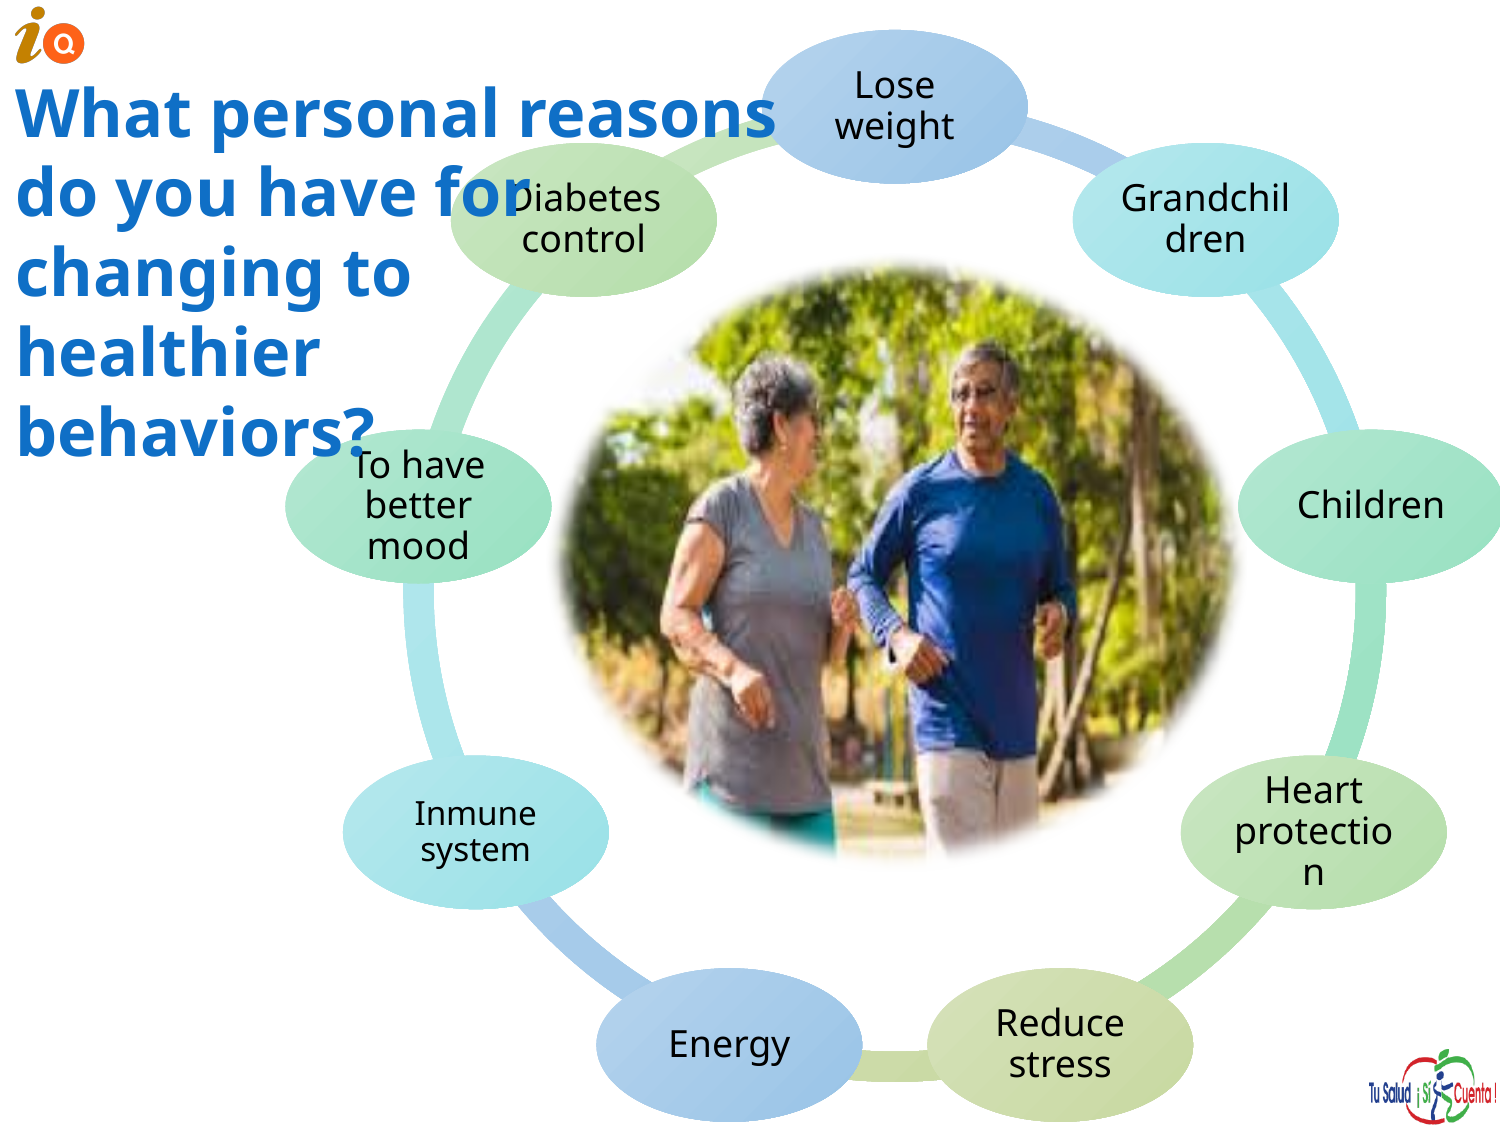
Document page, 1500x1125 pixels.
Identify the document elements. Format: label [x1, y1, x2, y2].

picture [545, 252, 1248, 874]
picture [1368, 1049, 1496, 1125]
picture [0, 6, 91, 70]
text_box [0, 2, 1500, 1125]
